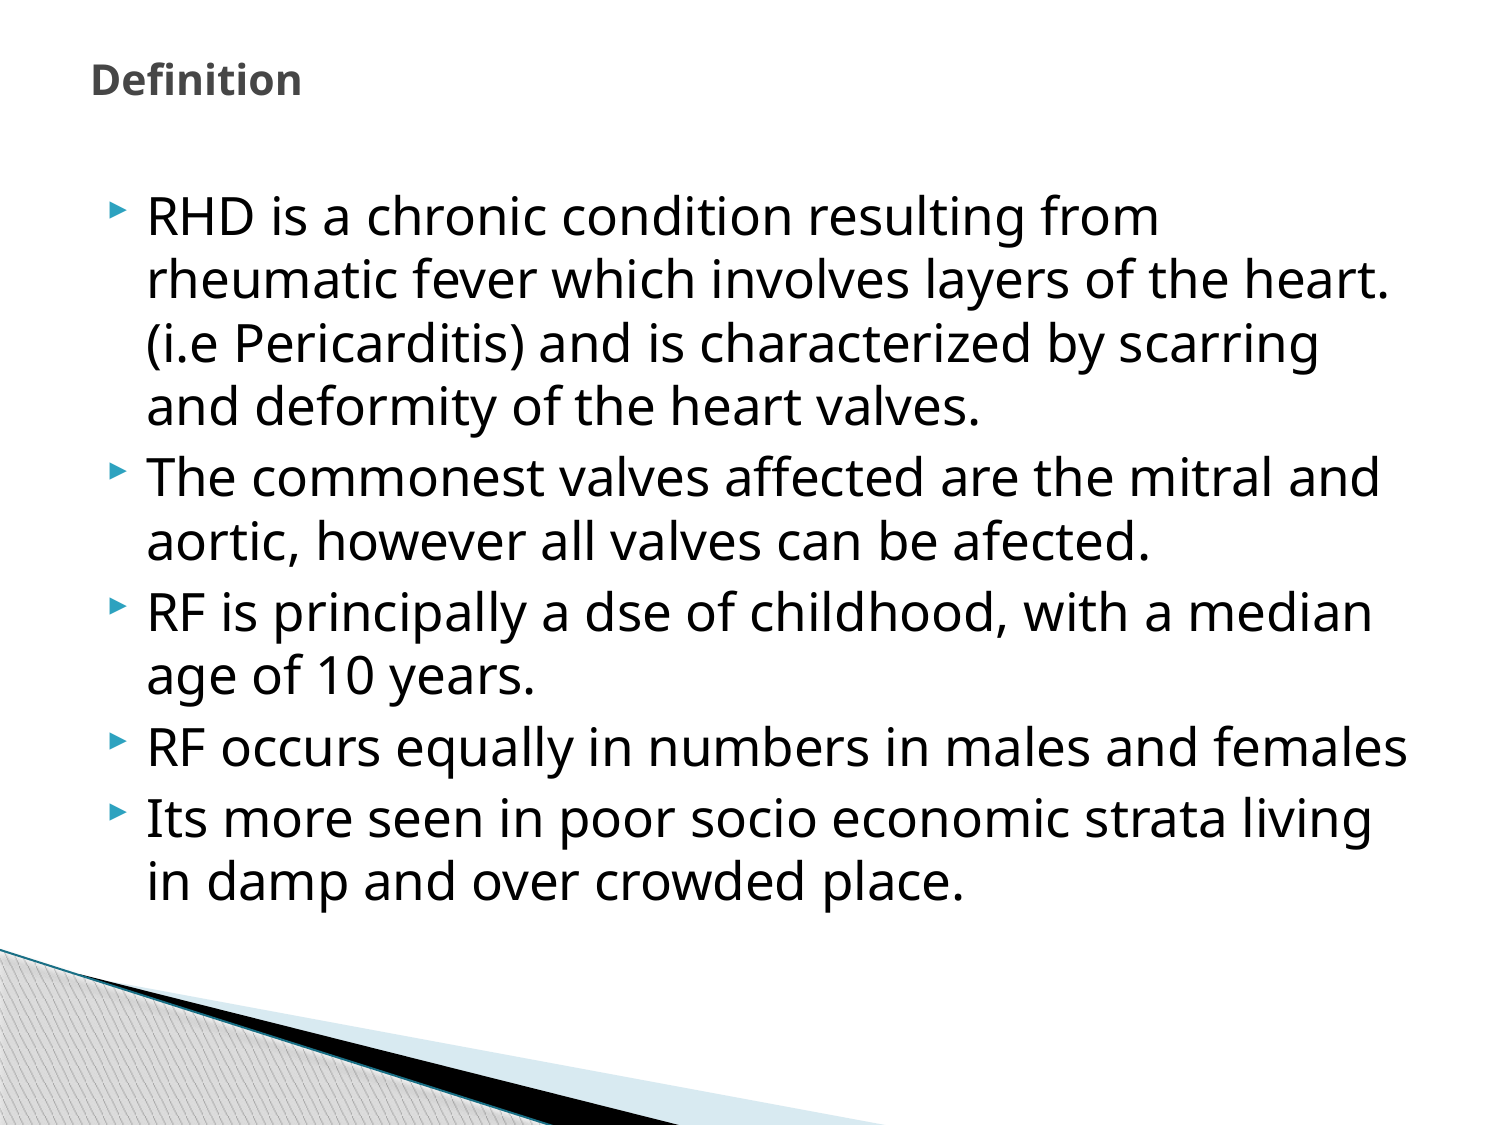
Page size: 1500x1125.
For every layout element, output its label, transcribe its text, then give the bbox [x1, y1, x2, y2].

title Definition [75, 45, 1425, 163]
list RHD is a chronic condition resulting from rheumatic fever which involves layers of the heart.(i.e Pericarditis) and is characterized by scarring and deformity of the heart valves. The commonest valves affected are the mitral and aortic, however all valves can be afected. RF is principally a dse of childhood, with a median age of 10 years. RF occurs equally in numbers in males and females Its more seen in poor socio economic strata living in damp and over crowded place. [75, 174, 1425, 986]
